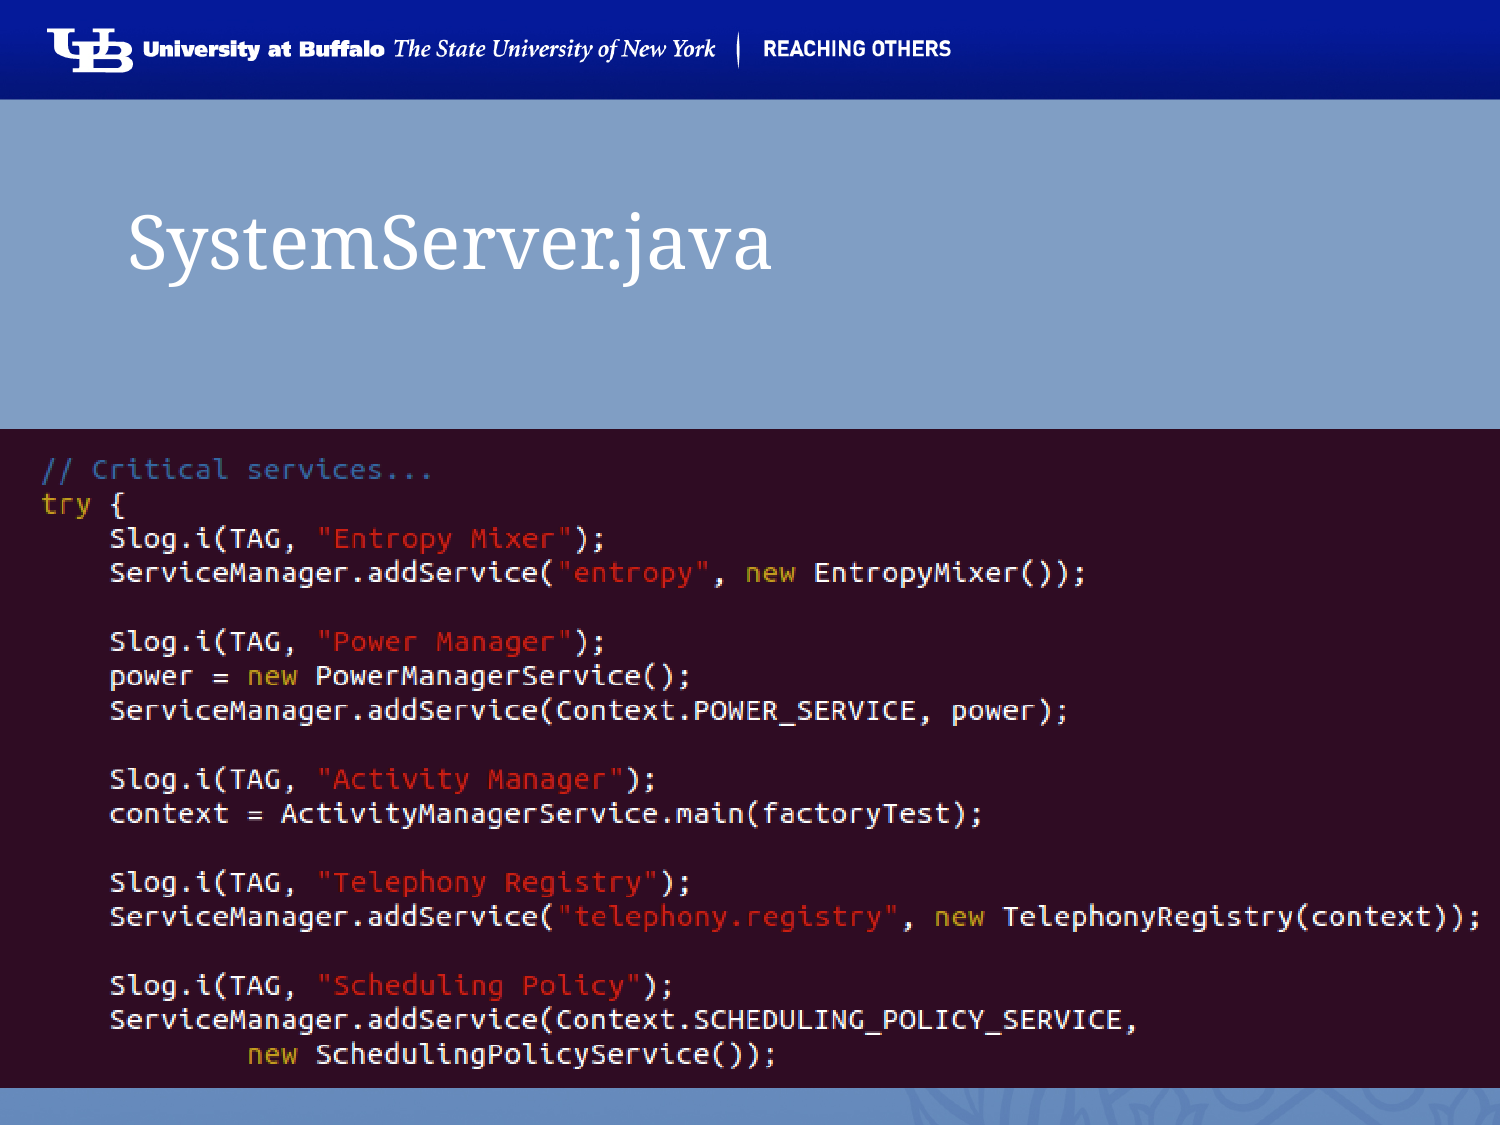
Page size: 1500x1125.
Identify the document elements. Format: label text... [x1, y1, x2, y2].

title SystemServer.java [112, 187, 1388, 375]
picture [0, 0, 1500, 1125]
